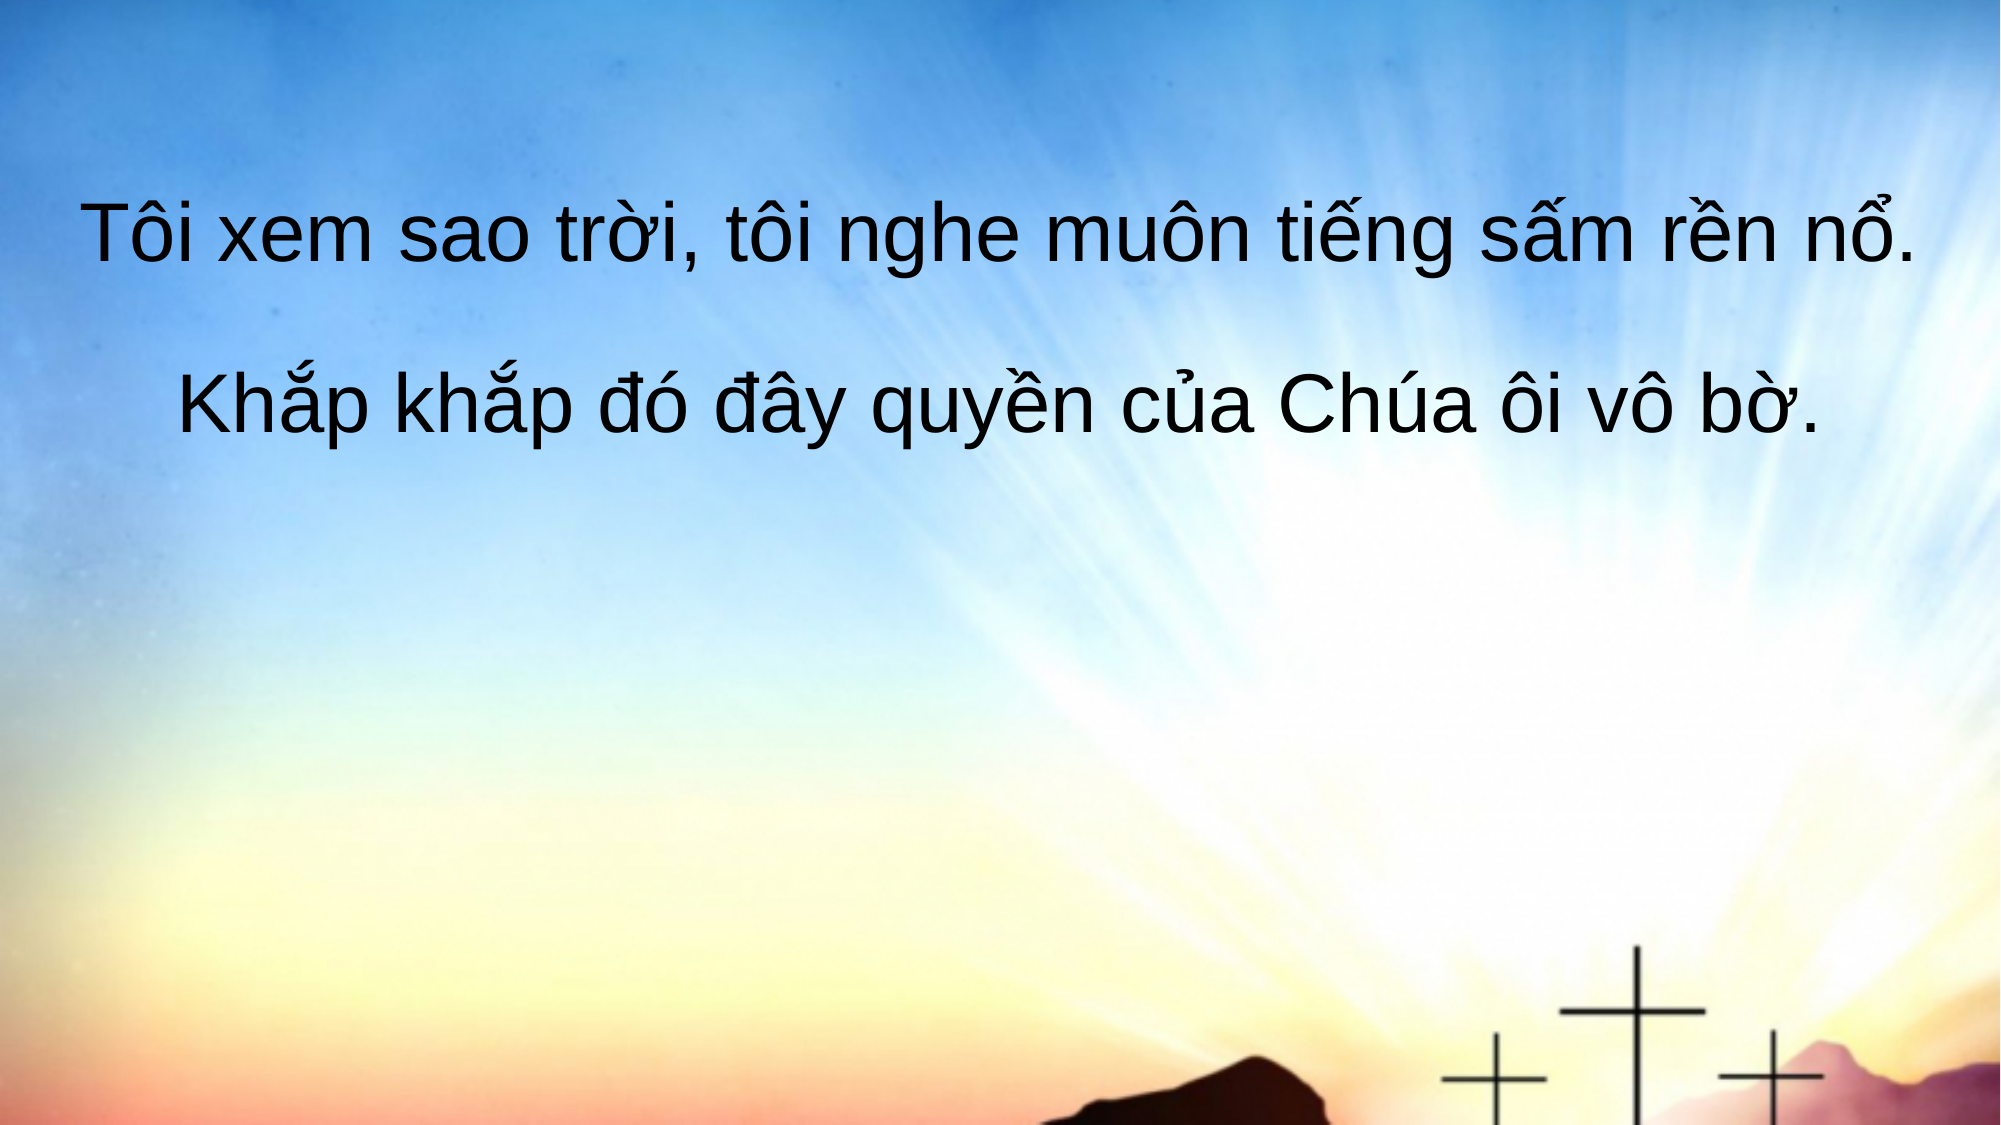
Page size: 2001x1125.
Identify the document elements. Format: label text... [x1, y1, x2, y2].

list Tôi xem sao trời, tôi nghe muôn tiếng sấm rền nổ. Khắp khắp đó đây quyền của Chúa ôi vô bờ. [0, 0, 2000, 1125]
